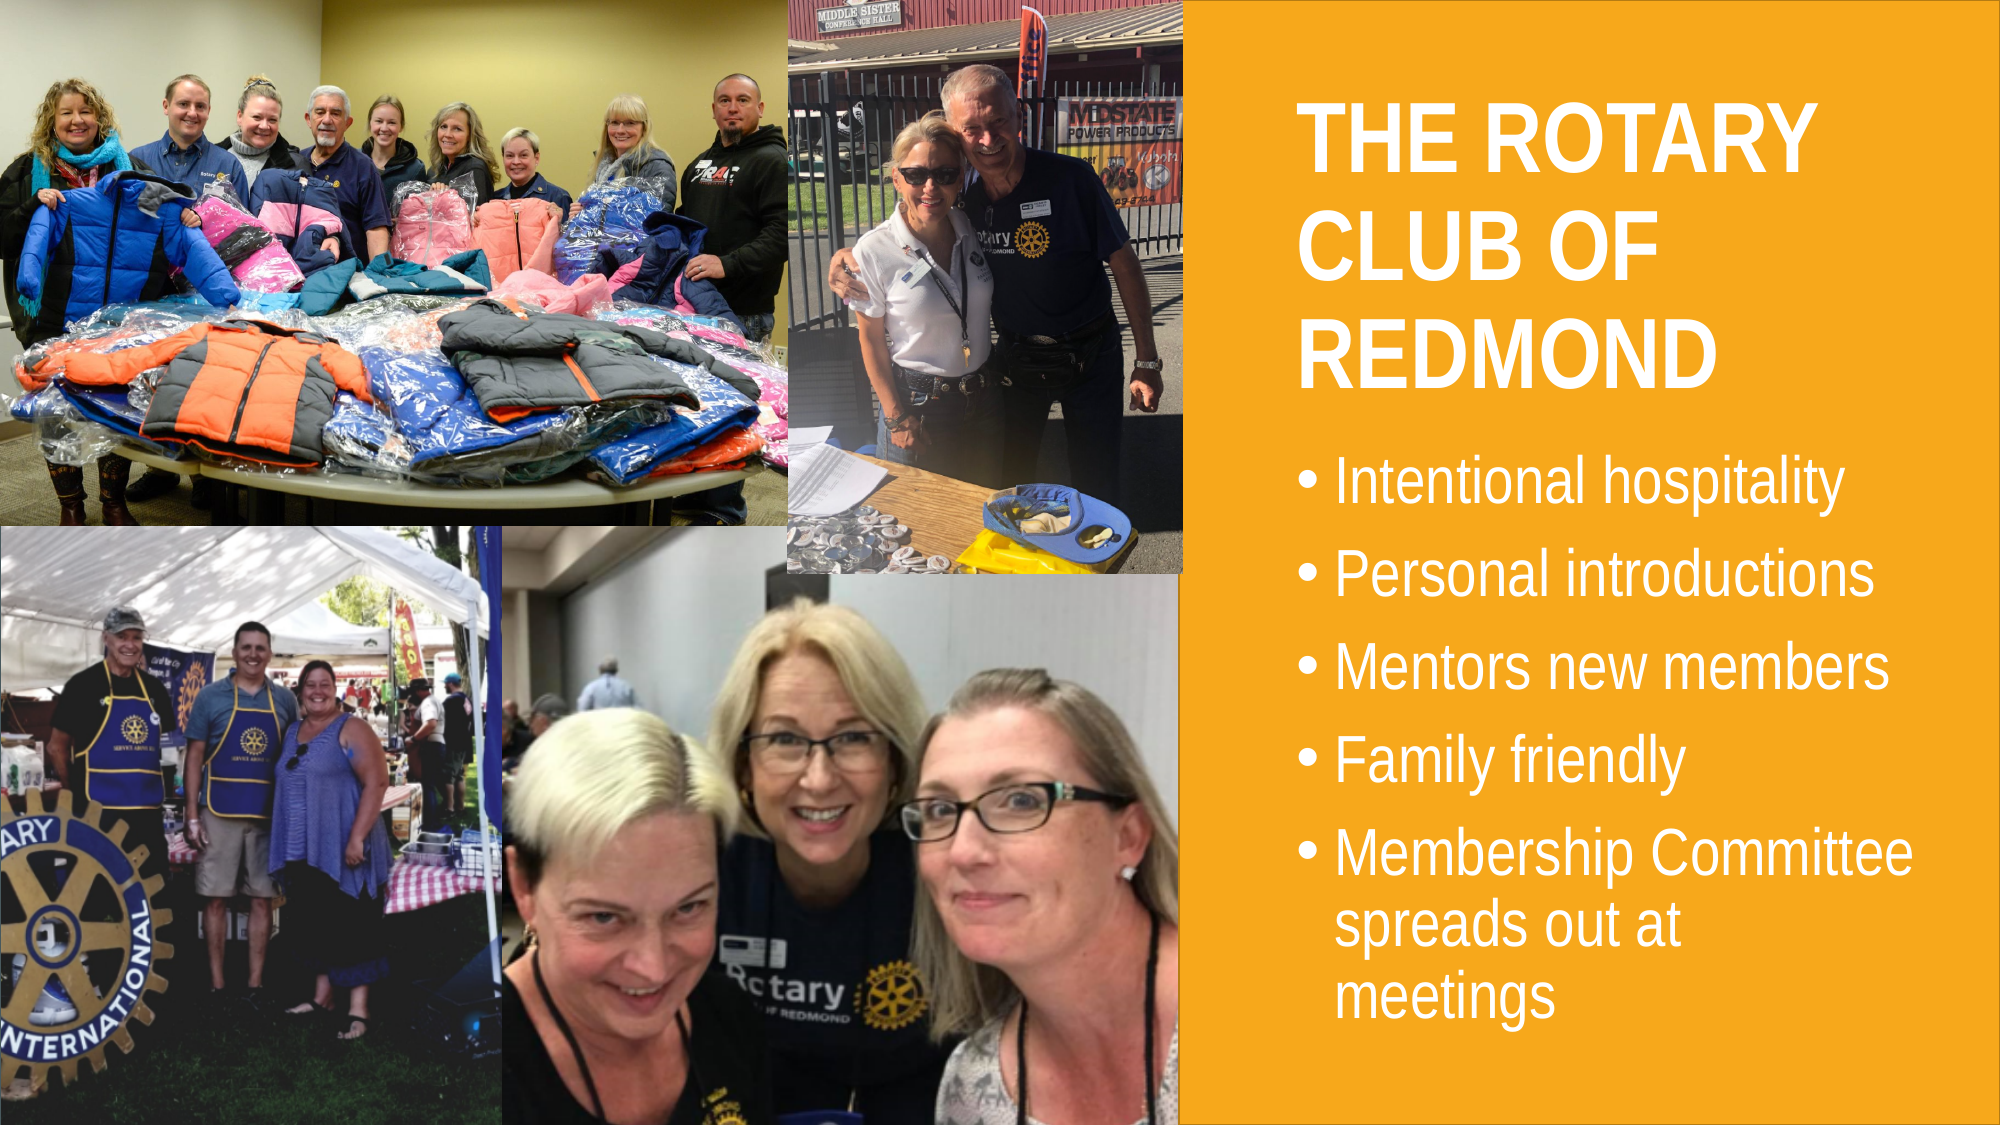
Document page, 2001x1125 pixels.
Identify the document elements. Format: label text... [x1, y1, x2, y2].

list Intentional hospitality Personal introductions Mentors new members Family friendly Membership Committee spreads out at meetings [1281, 438, 1933, 955]
picture [0, 0, 1229, 1125]
title the Rotary Club of redmond [1281, 65, 1907, 431]
text_box [1183, 0, 2000, 1125]
